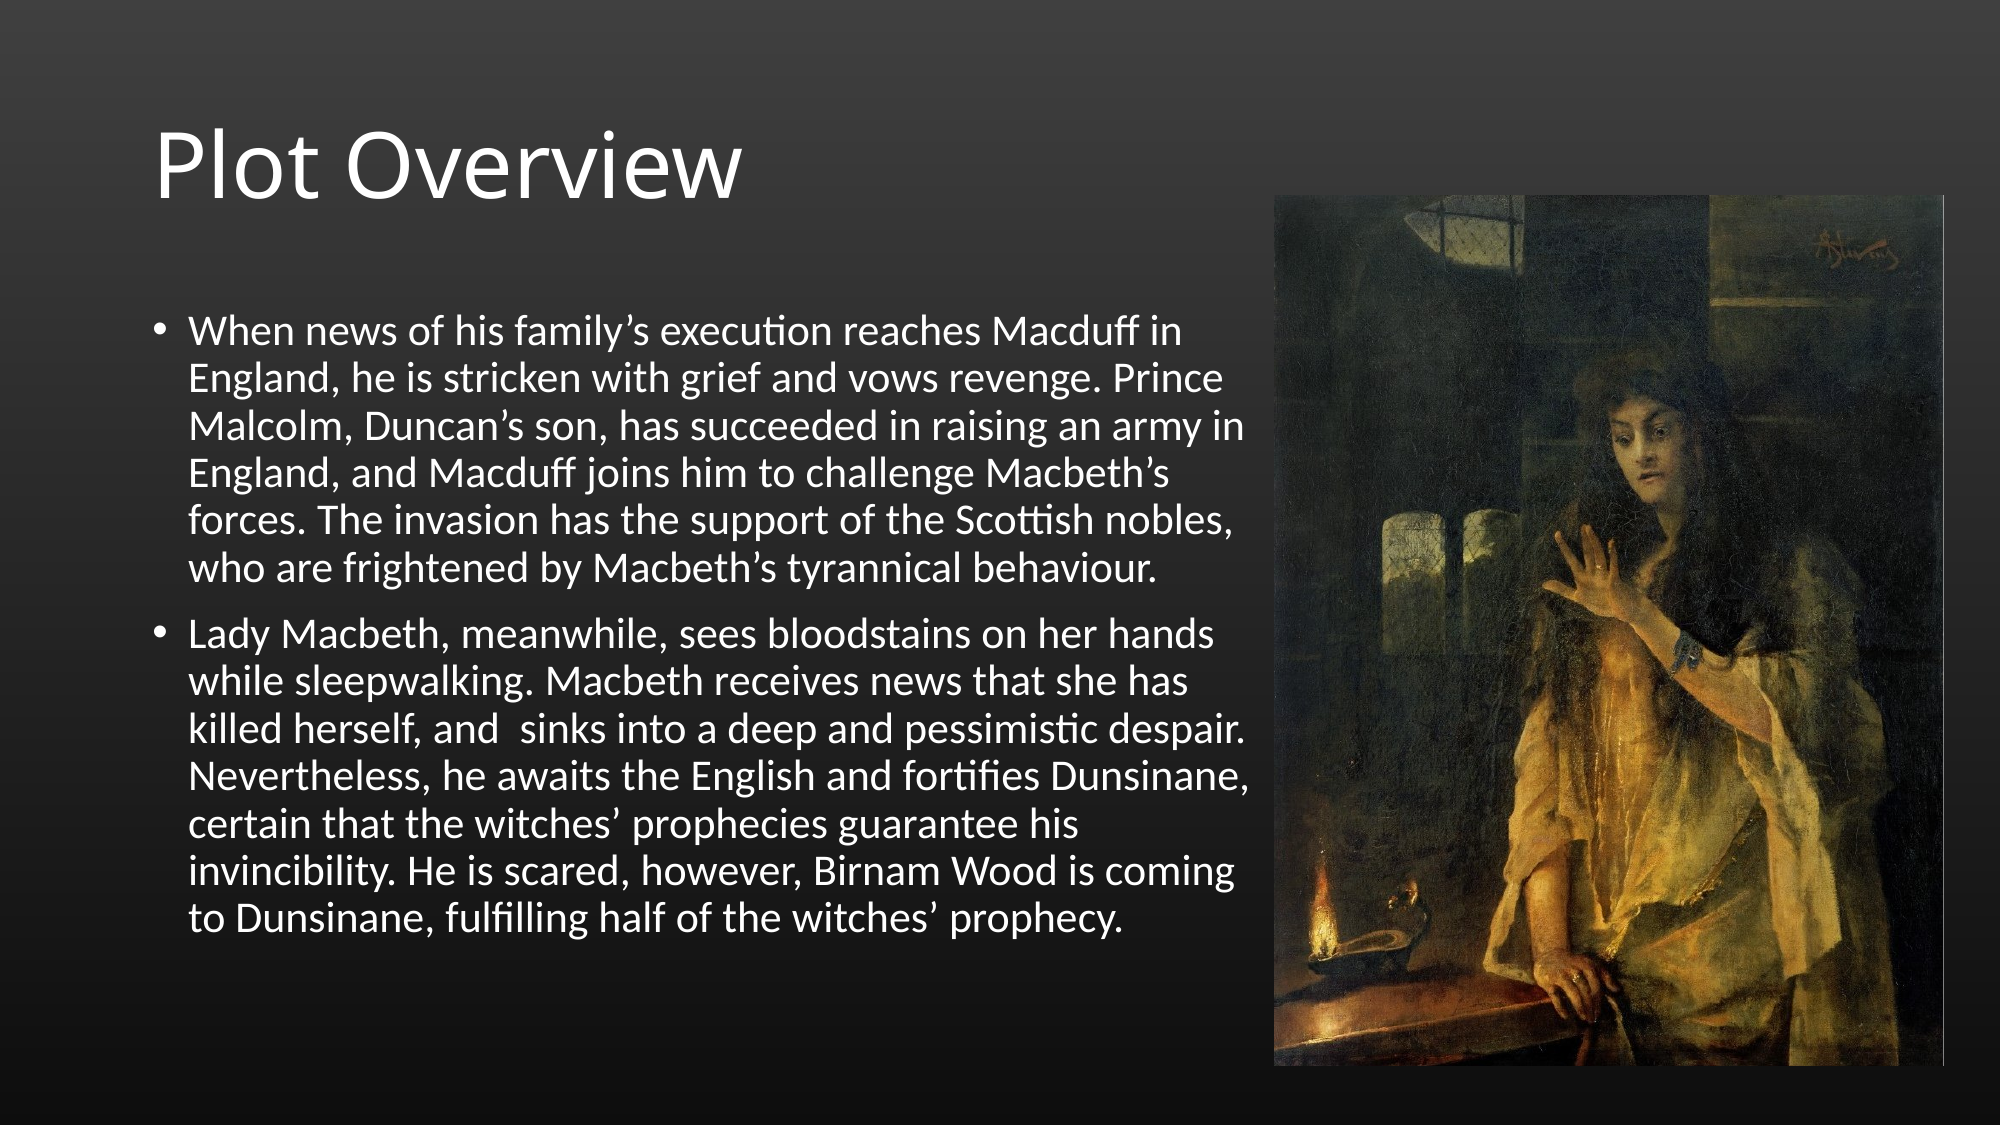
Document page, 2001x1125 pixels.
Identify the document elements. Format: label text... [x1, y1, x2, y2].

picture [1274, 195, 1944, 1066]
title Plot Overview [137, 59, 1863, 278]
list When news of his family’s execution reaches Macduff in England, he is stricken with grief and vows revenge. Prince Malcolm, Duncan’s son, has succeeded in raising an army in England, and Macduff joins him to challenge Macbeth’s forces. The invasion has the support of the Scottish nobles, who are frightened by Macbeth’s tyrannical behaviour. Lady Macbeth, meanwhile, sees bloodstains on her hands while sleepwalking. Macbeth receives news that she has killed herself, and sinks into a deep and pessimistic despair. Nevertheless, he awaits the English and fortifies Dunsinane, certain that the witches’ prophecies guarantee his invincibility. He is scared, however, Birnam Wood is coming to Dunsinane, fulfilling half of the witches’ prophecy. [137, 299, 1274, 1042]
